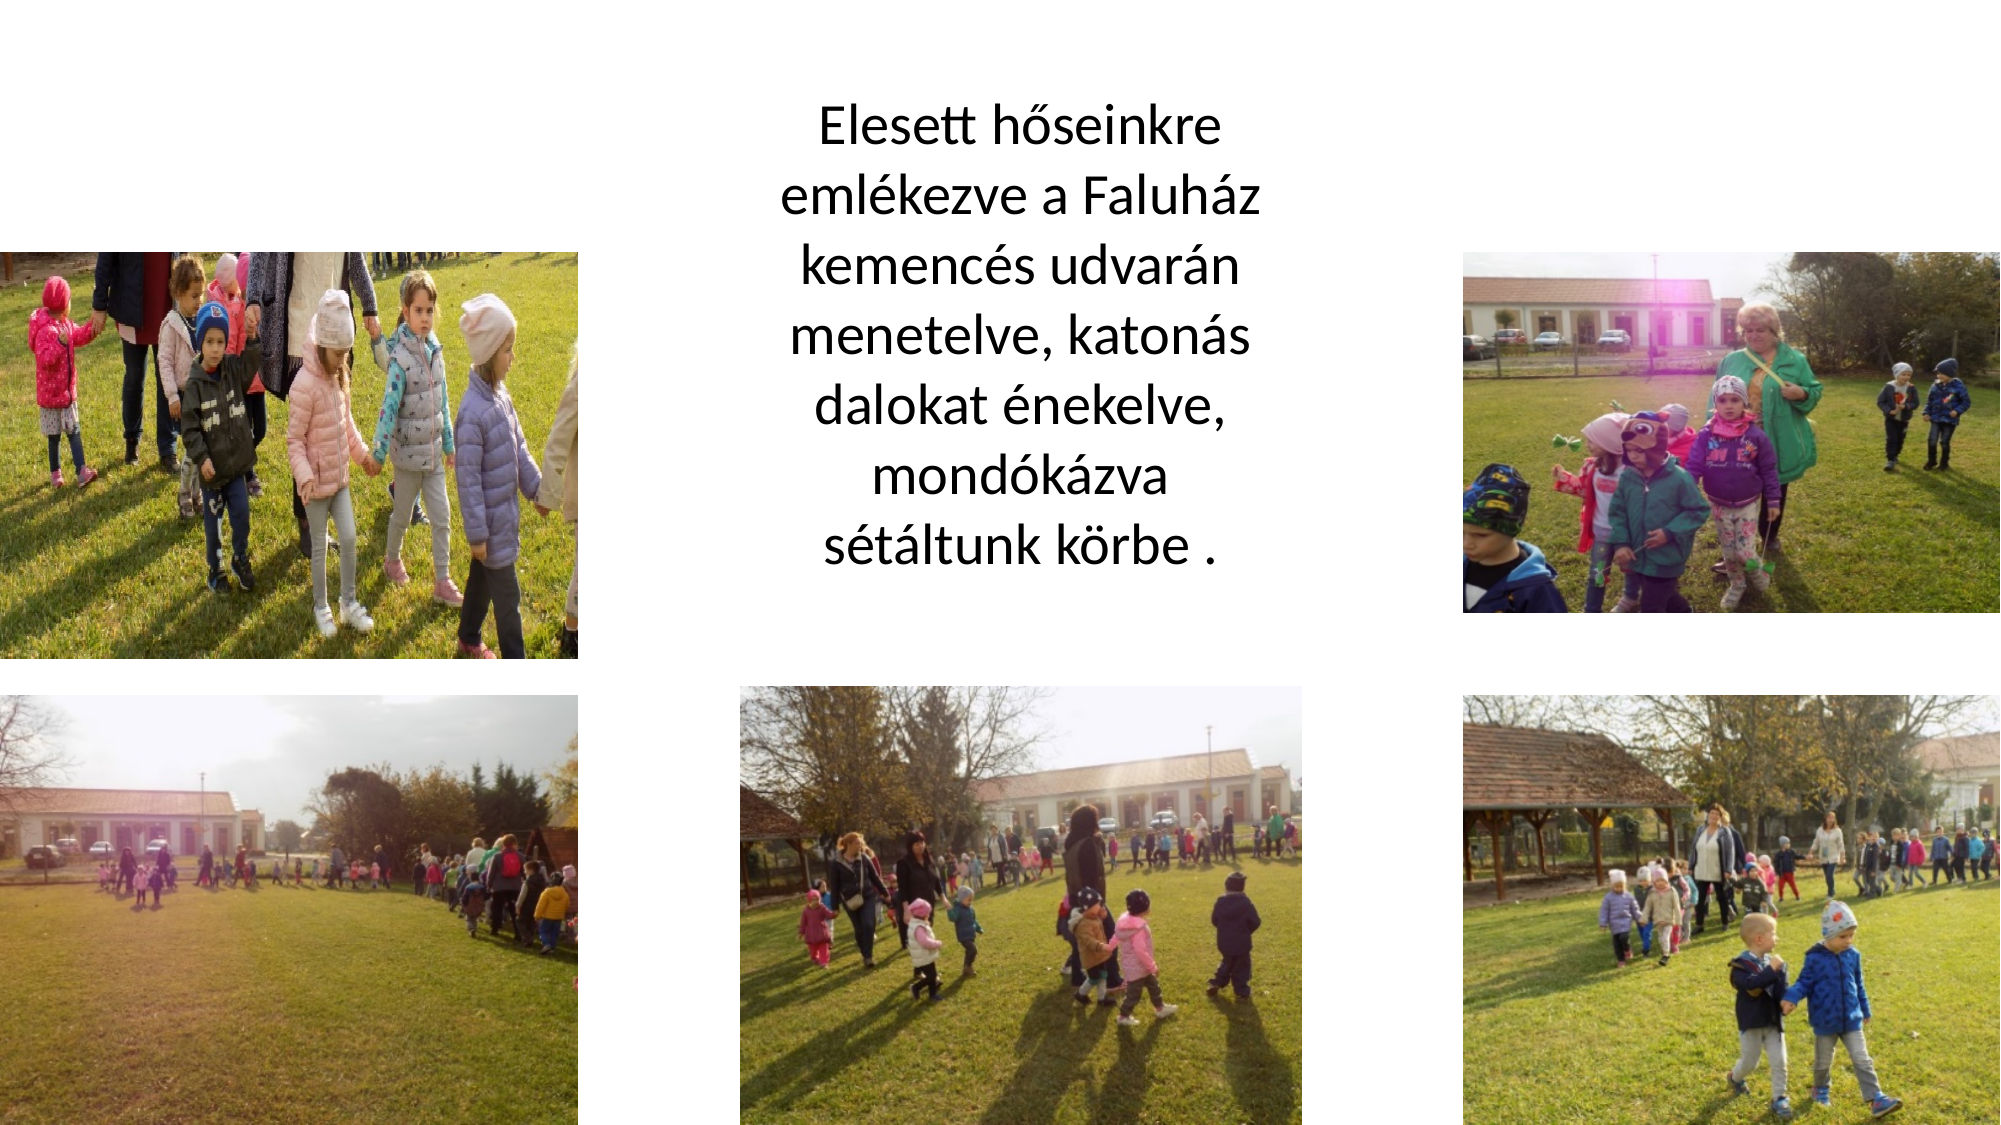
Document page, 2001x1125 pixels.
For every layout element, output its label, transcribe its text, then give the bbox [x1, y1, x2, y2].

picture [0, 695, 578, 1125]
picture [740, 686, 1302, 1125]
text_box Elesett hőseinkre emlékezve a Faluház kemencés udvarán menetelve, katonás dalokat énekelve, mondókázva sétáltunk körbe . [757, 78, 1284, 584]
picture [0, 252, 578, 659]
picture [1463, 252, 2000, 614]
picture [1463, 695, 2000, 1125]
